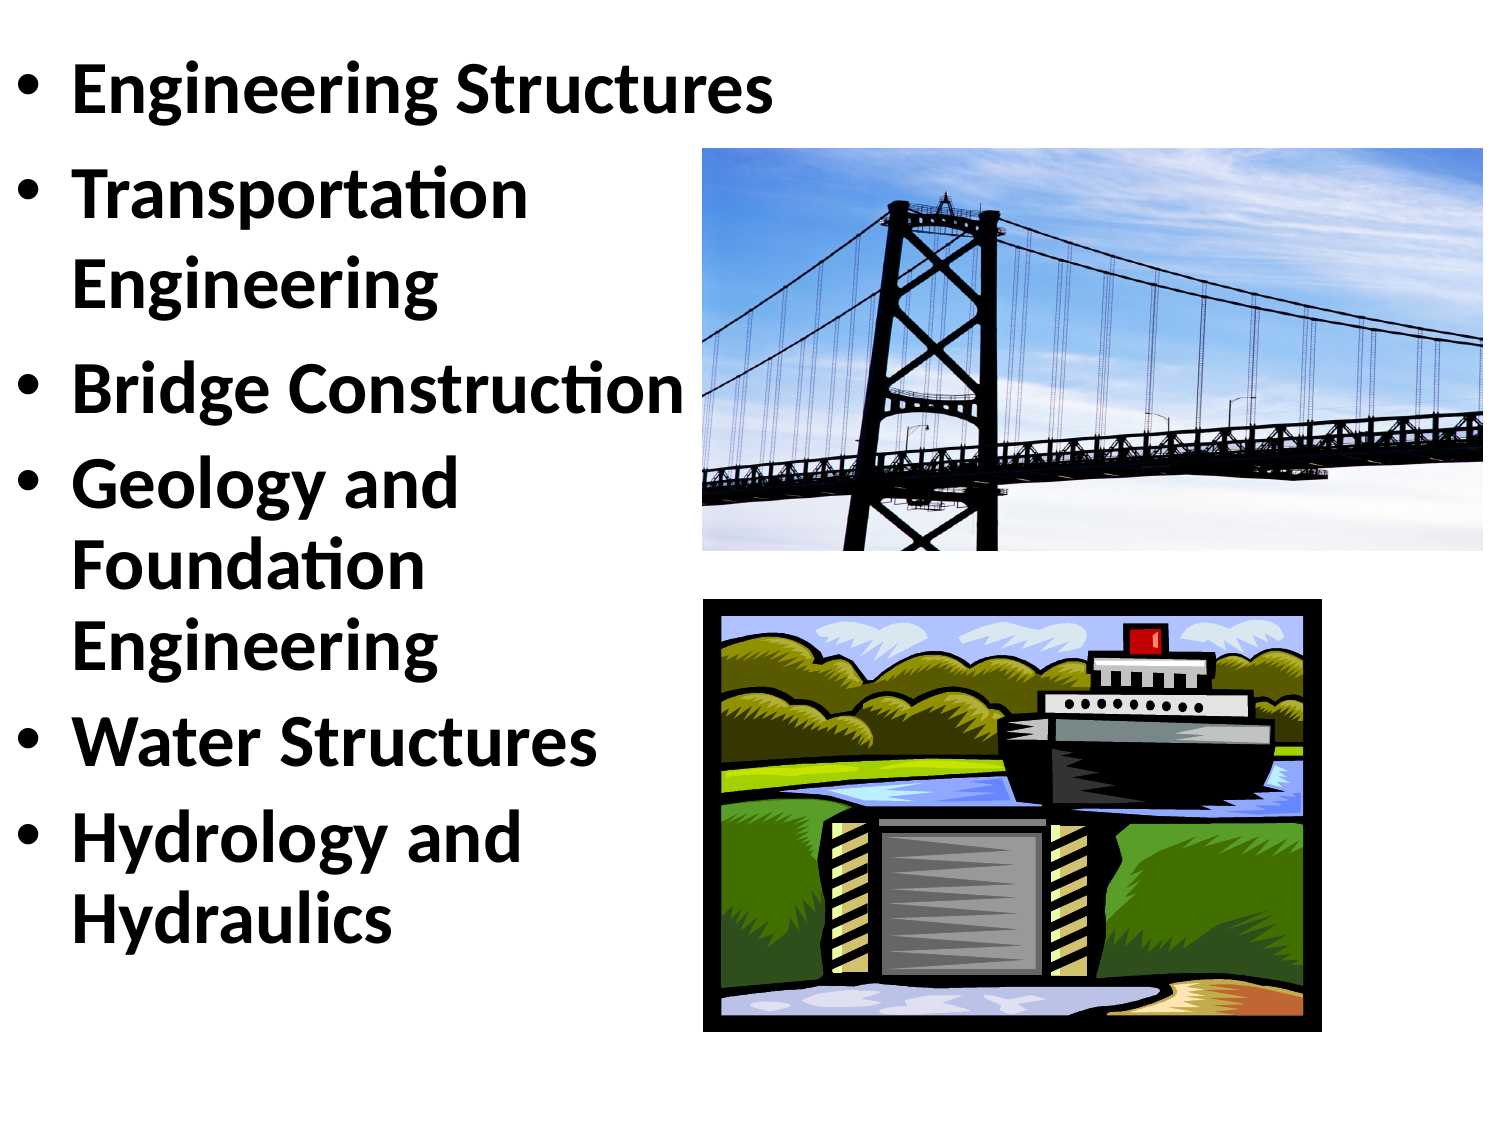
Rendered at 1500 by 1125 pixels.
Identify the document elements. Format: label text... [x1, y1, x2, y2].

list Engineering Structures Transportation Engineering Bridge Construction Geology and Foundation Engineering Water Structures Hydrology and Hydraulics [0, 31, 816, 1010]
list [702, 148, 1483, 551]
picture [702, 597, 1330, 1039]
